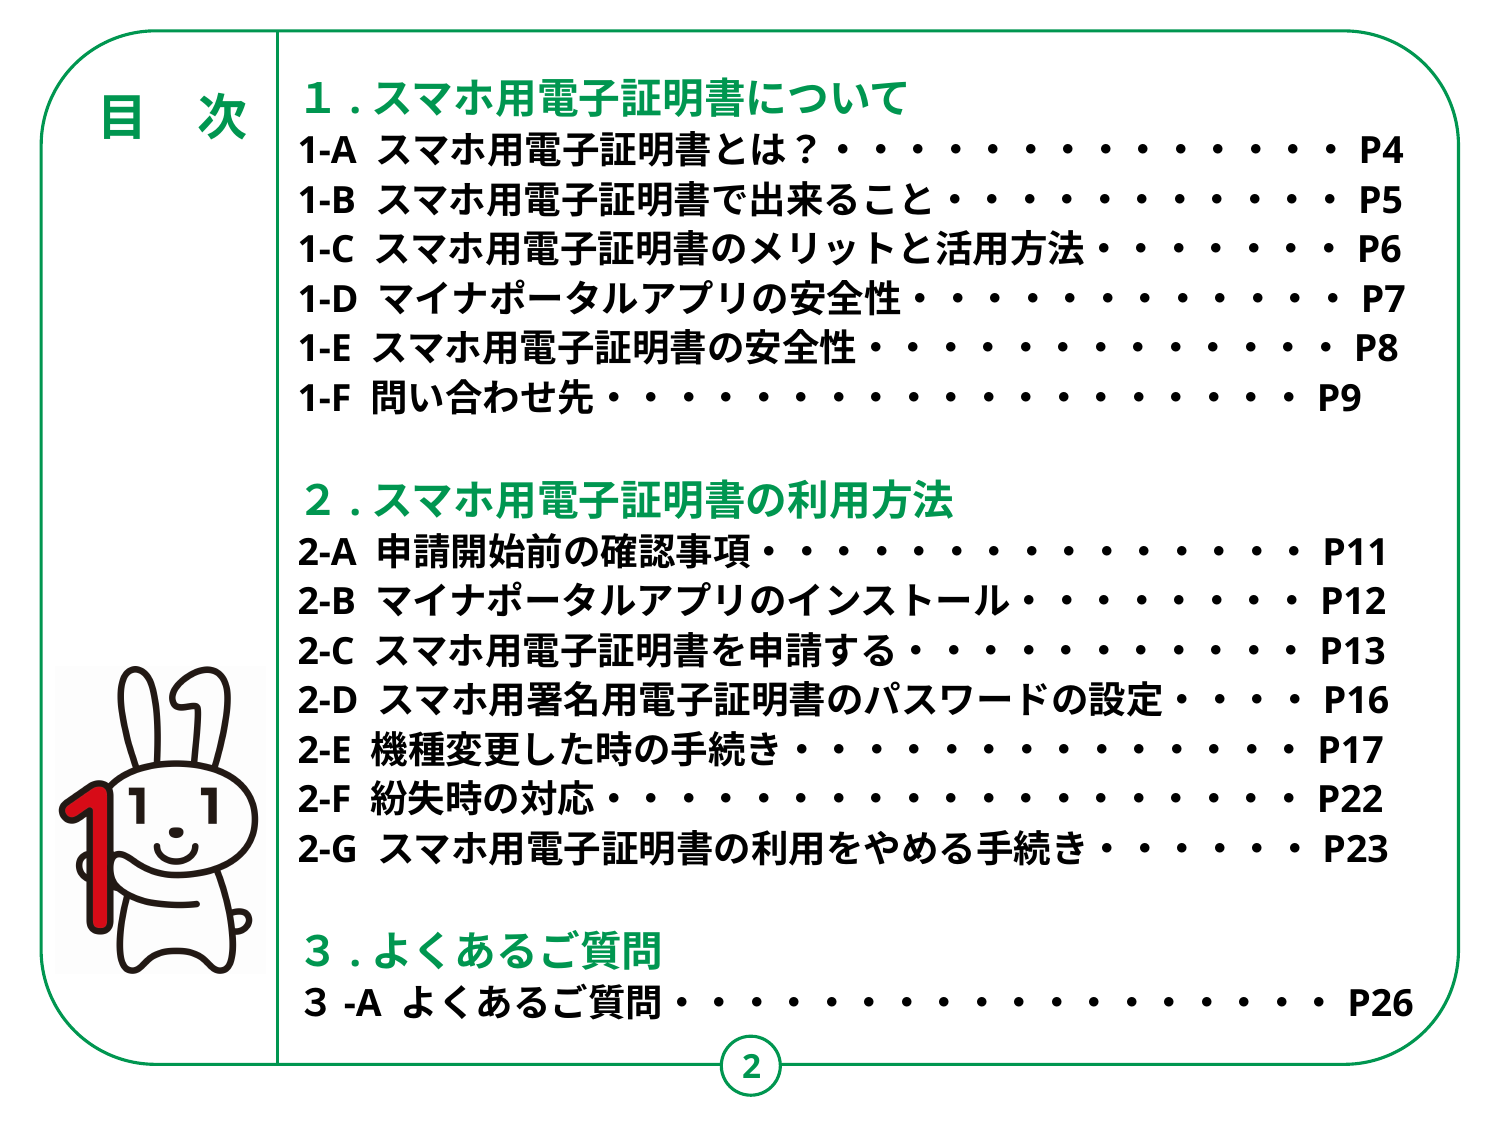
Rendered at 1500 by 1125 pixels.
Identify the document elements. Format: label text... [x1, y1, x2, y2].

text_box 目 次 [82, 85, 282, 227]
picture [55, 666, 266, 975]
text_box １.スマホ用電子証明書について 1-A スマホ用電子証明書とは？・・・・・・・・・・・・・・P4 1-B スマホ用電子証明書で出来ること・・・・・・・・・・・P5 1-C スマホ用電子証明書のメリットと活用方法・・・・・・・P6 1-D マイナポータルアプリの安全性・・・・・・・・・・・・P7 1-E スマホ用電子証明書の安全性・・・・・・・・・・・・・P8 1-F 問い合わせ先・・・・・・・・・・・・・・・・・・・P9 ２.スマホ用電子証明書の利用方法 2-A 申請開始前の確認事項・・・・・・・・・・・・・・・P11 2-B マイナポータルアプリのインストール・・・・・・・・P12 2-C スマホ用電子証明書を申請する・・・・・・・・・・・P13 2-D スマホ用署名用電子証明書のパスワードの設定・・・・P16 2-E 機種変更した時の手続き・・・・・・・・・・・・・・P17 2-F 紛失時の対応・・・・・・・・・・・・・・・・・・・P22 2-G スマホ用電子証明書の利用をやめる手続き・・・・・・P23 ３.よくあるご質問 ３-A よくあるご質問・・・・・・・・・・・・・・・・・・P26 [282, 59, 1440, 1032]
